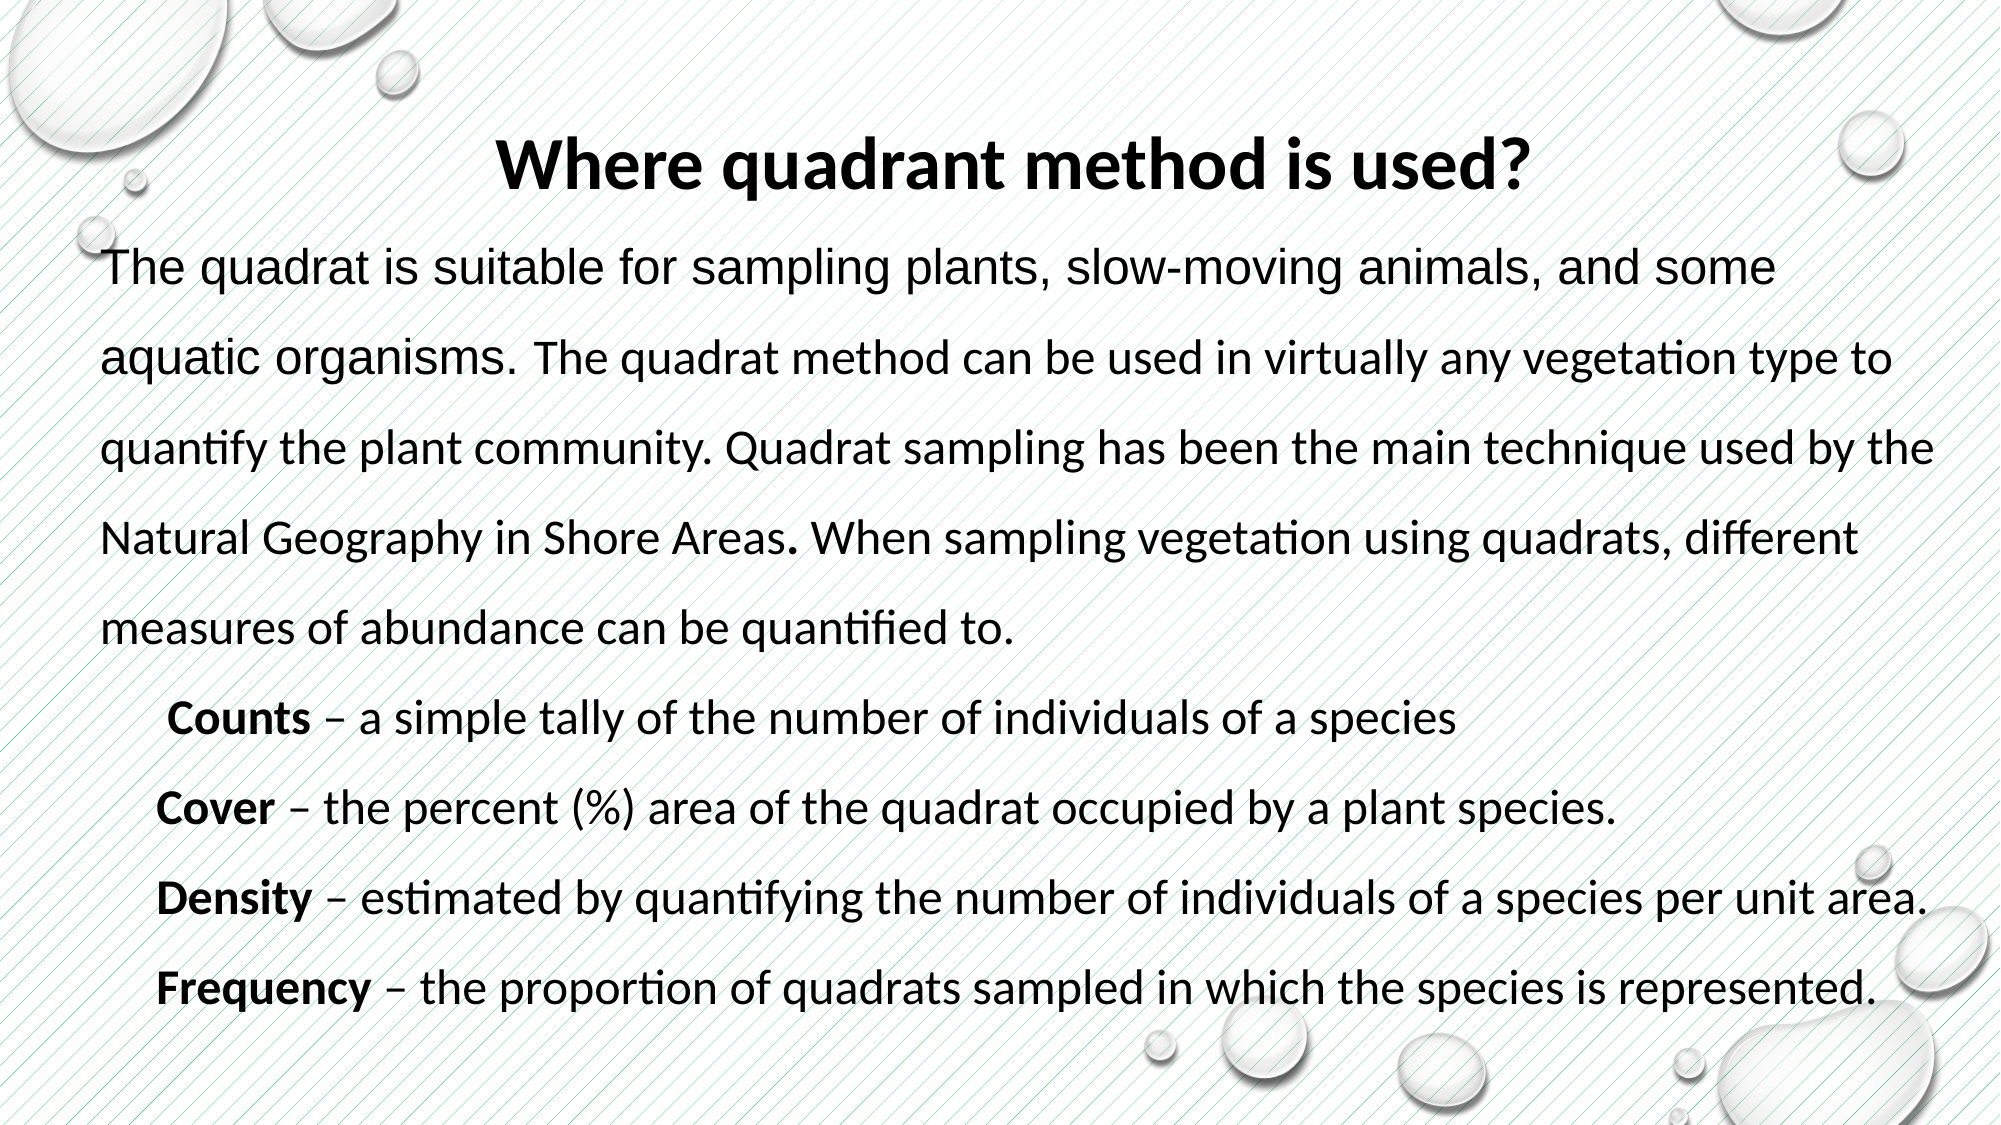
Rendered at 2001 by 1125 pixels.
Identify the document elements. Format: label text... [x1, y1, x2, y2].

picture [0, 0, 2000, 1125]
text_box Where quadrant method is used? The quadrat is suitable for sampling plants, slow-moving animals, and some aquatic organisms. The quadrat method can be used in virtually any vegetation type to quantify the plant community. Quadrat sampling has been the main technique used by the Natural Geography in Shore Areas. When sampling vegetation using quadrats, different measures of abundance can be quantified to. Counts – a simple tally of the number of individuals of a species Cover – the percent (%) area of the quadrat occupied by a plant species. Density – estimated by quantifying the number of individuals of a species per unit area. Frequency – the proportion of quadrats sampled in which the species is represented. [85, 62, 1962, 1090]
